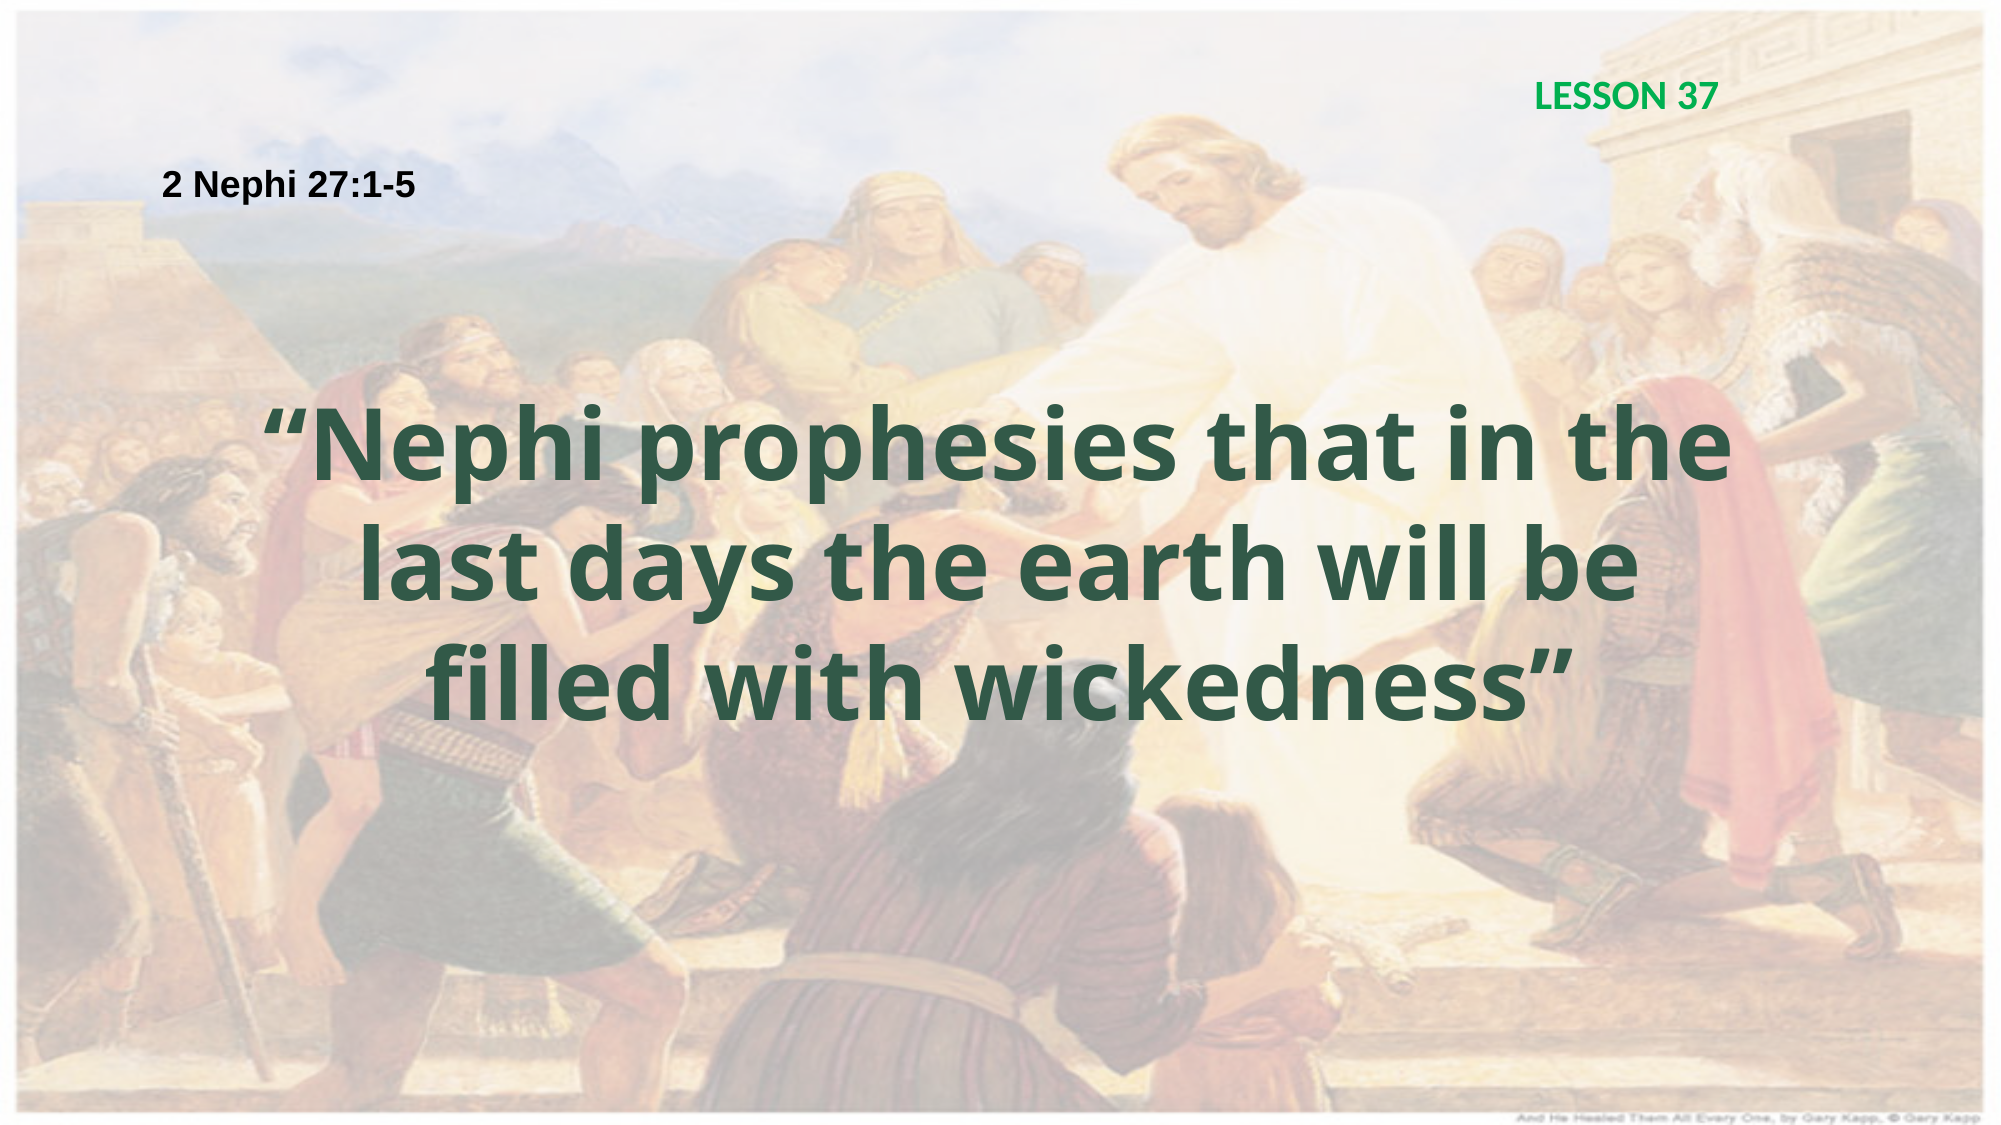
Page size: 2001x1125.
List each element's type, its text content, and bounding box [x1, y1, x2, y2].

text_box “Nephi prophesies that in the last days the earth will be filled with wickedness” [230, 373, 1769, 748]
text_box 2 Nephi 27:1-5 [147, 152, 431, 212]
text_box LESSON 37 [1519, 60, 1829, 183]
